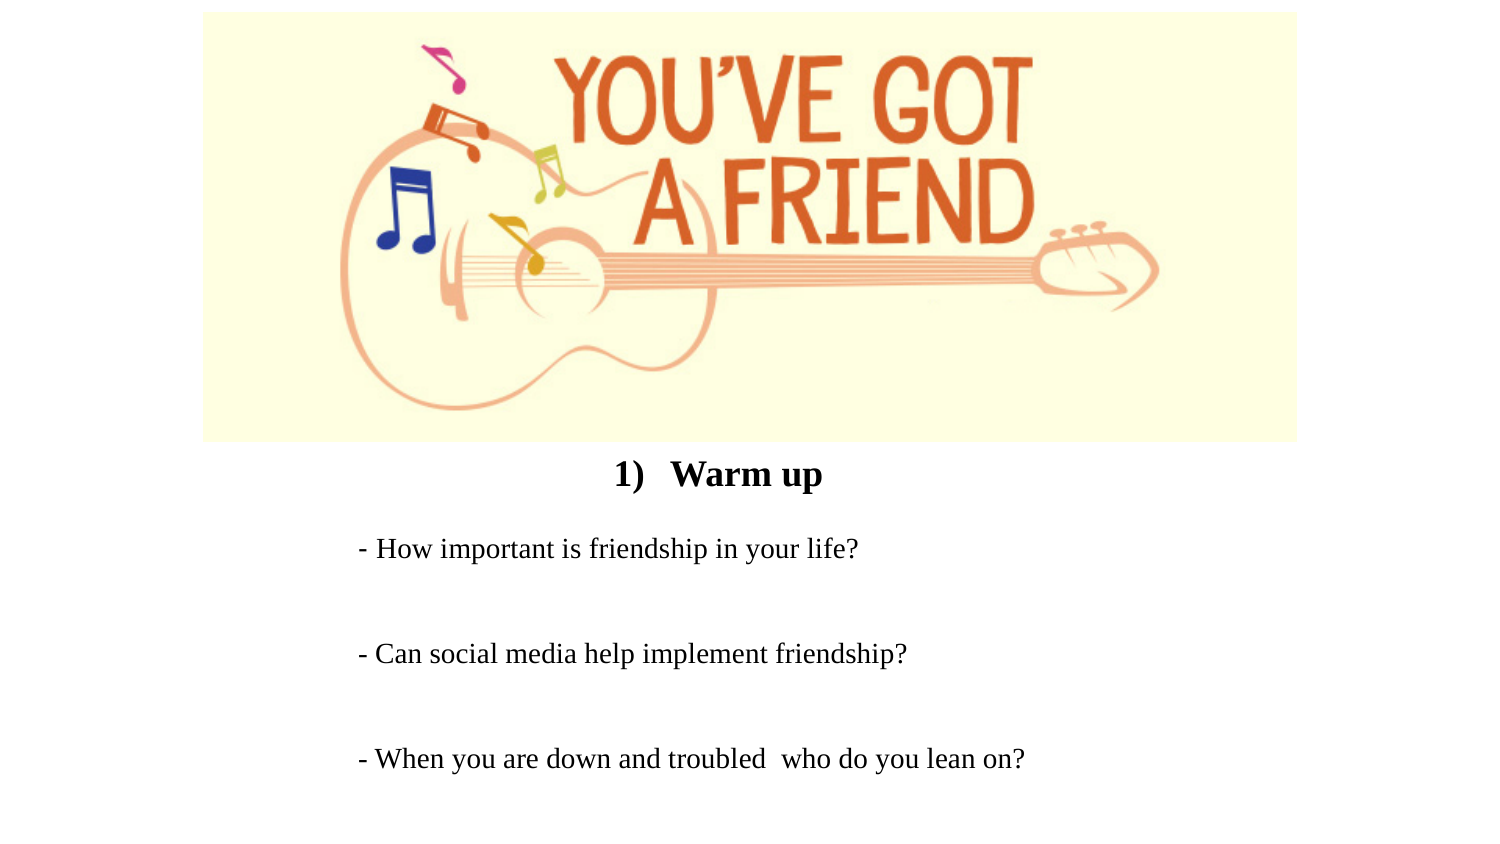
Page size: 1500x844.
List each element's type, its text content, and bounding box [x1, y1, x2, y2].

text_box Warm up - How important is friendship in your life? - Can social media help implement friendship? - When you are down and troubled who do you lean on? [343, 451, 1094, 817]
picture [202, 11, 1298, 443]
